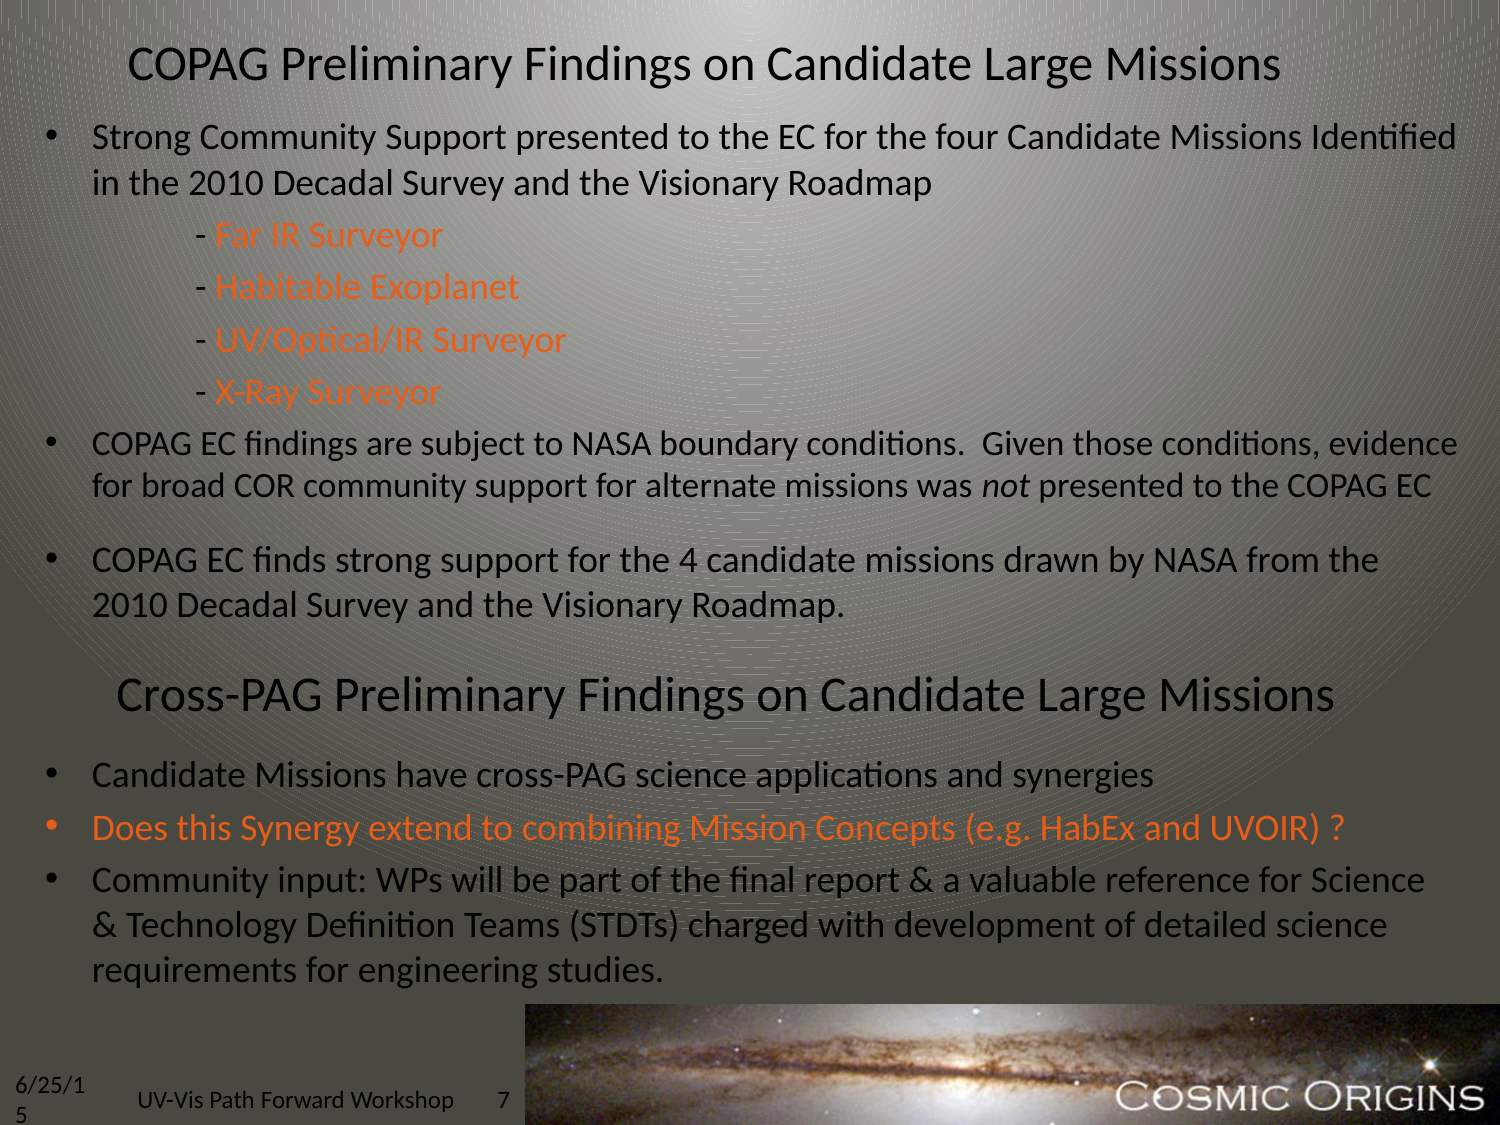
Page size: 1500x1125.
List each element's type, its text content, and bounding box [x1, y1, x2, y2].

text_box Candidate Missions have cross-PAG science applications and synergies Does this Synergy extend to combining Mission Concepts (e.g. HabEx and UVOIR) ? Community input: WPs will be part of the final report & a valuable reference for Science & Technology Definition Teams (STDTs) charged with development of detailed science requirements for engineering studies. [29, 742, 1470, 998]
picture [525, 1004, 1500, 1125]
text_box Cross-PAG Preliminary Findings on Candidate Large Missions [101, 654, 1377, 730]
subtitle Strong Community Support presented to the EC for the four Candidate Missions Identified in the 2010 Decadal Survey and the Visionary Roadmap - Far IR Surveyor - Habitable Exoplanet - UV/Optical/IR Surveyor - X-Ray Surveyor COPAG EC findings are subject to NASA boundary conditions. Given those conditions, evidence for broad COR community support for alternate missions was not presented to the COPAG EC COPAG EC finds strong support for the 4 candidate missions drawn by NASA from the 2010 Decadal Survey and the Visionary Roadmap. [30, 104, 1478, 651]
text_box COPAG Preliminary Findings on Candidate Large Missions [112, 14, 1388, 106]
footer UV-Vis Path Forward Workshop [120, 1080, 465, 1118]
slide_number 7 [465, 1080, 525, 1118]
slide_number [0, 1080, 113, 1118]
